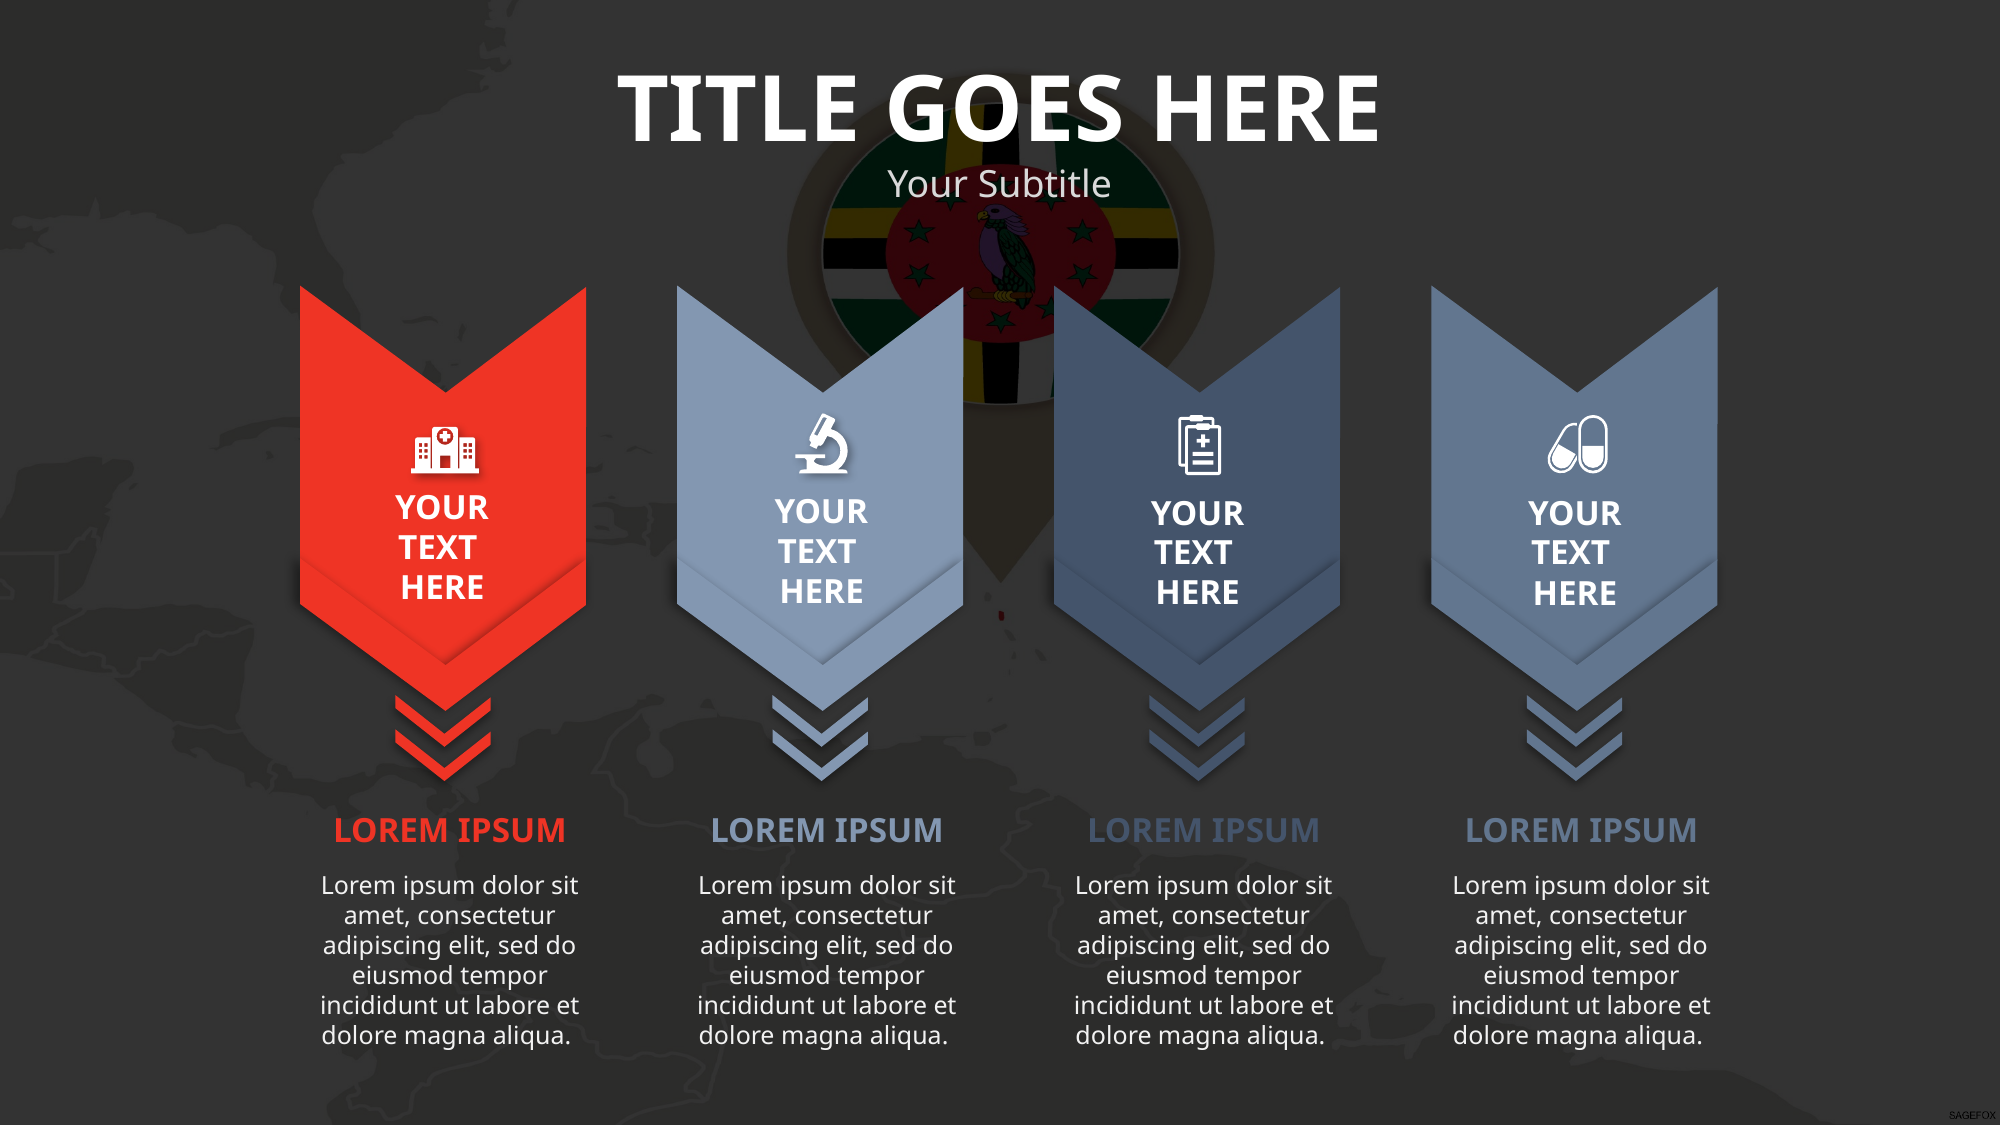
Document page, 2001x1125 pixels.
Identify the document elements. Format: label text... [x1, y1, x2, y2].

text_box [1525, 727, 1624, 783]
text_box LOREM IPSUM Lorem ipsum dolor sit amet, consectetur adipiscing elit, sed do eiusmod tempor incididunt ut labore et dolore magna aliqua. [1053, 809, 1354, 1049]
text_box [984, 355, 1361, 642]
text_box LOREM IPSUM Lorem ipsum dolor sit amet, consectetur adipiscing elit, sed do eiusmod tempor incididunt ut labore et dolore magna aliqua. [1431, 809, 1732, 1049]
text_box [1361, 355, 1788, 642]
text_box [394, 692, 492, 749]
text_box [1148, 692, 1246, 749]
text_box [394, 727, 492, 783]
text_box LOREM IPSUM Lorem ipsum dolor sit amet, consectetur adipiscing elit, sed do eiusmod tempor incididunt ut labore et dolore magna aliqua. [299, 809, 600, 1049]
text_box [1148, 727, 1246, 783]
text_box [1525, 692, 1624, 749]
text_box [771, 727, 869, 783]
picture [0, 0, 2001, 1125]
text_box TITLE GOES HERE Your Subtitle [548, 42, 1452, 212]
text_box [230, 355, 607, 642]
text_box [1545, 415, 1608, 476]
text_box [607, 355, 984, 642]
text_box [1178, 415, 1222, 476]
text_box [771, 692, 869, 749]
text_box LOREM IPSUM Lorem ipsum dolor sit amet, consectetur adipiscing elit, sed do eiusmod tempor incididunt ut labore et dolore magna aliqua. [677, 809, 978, 1049]
